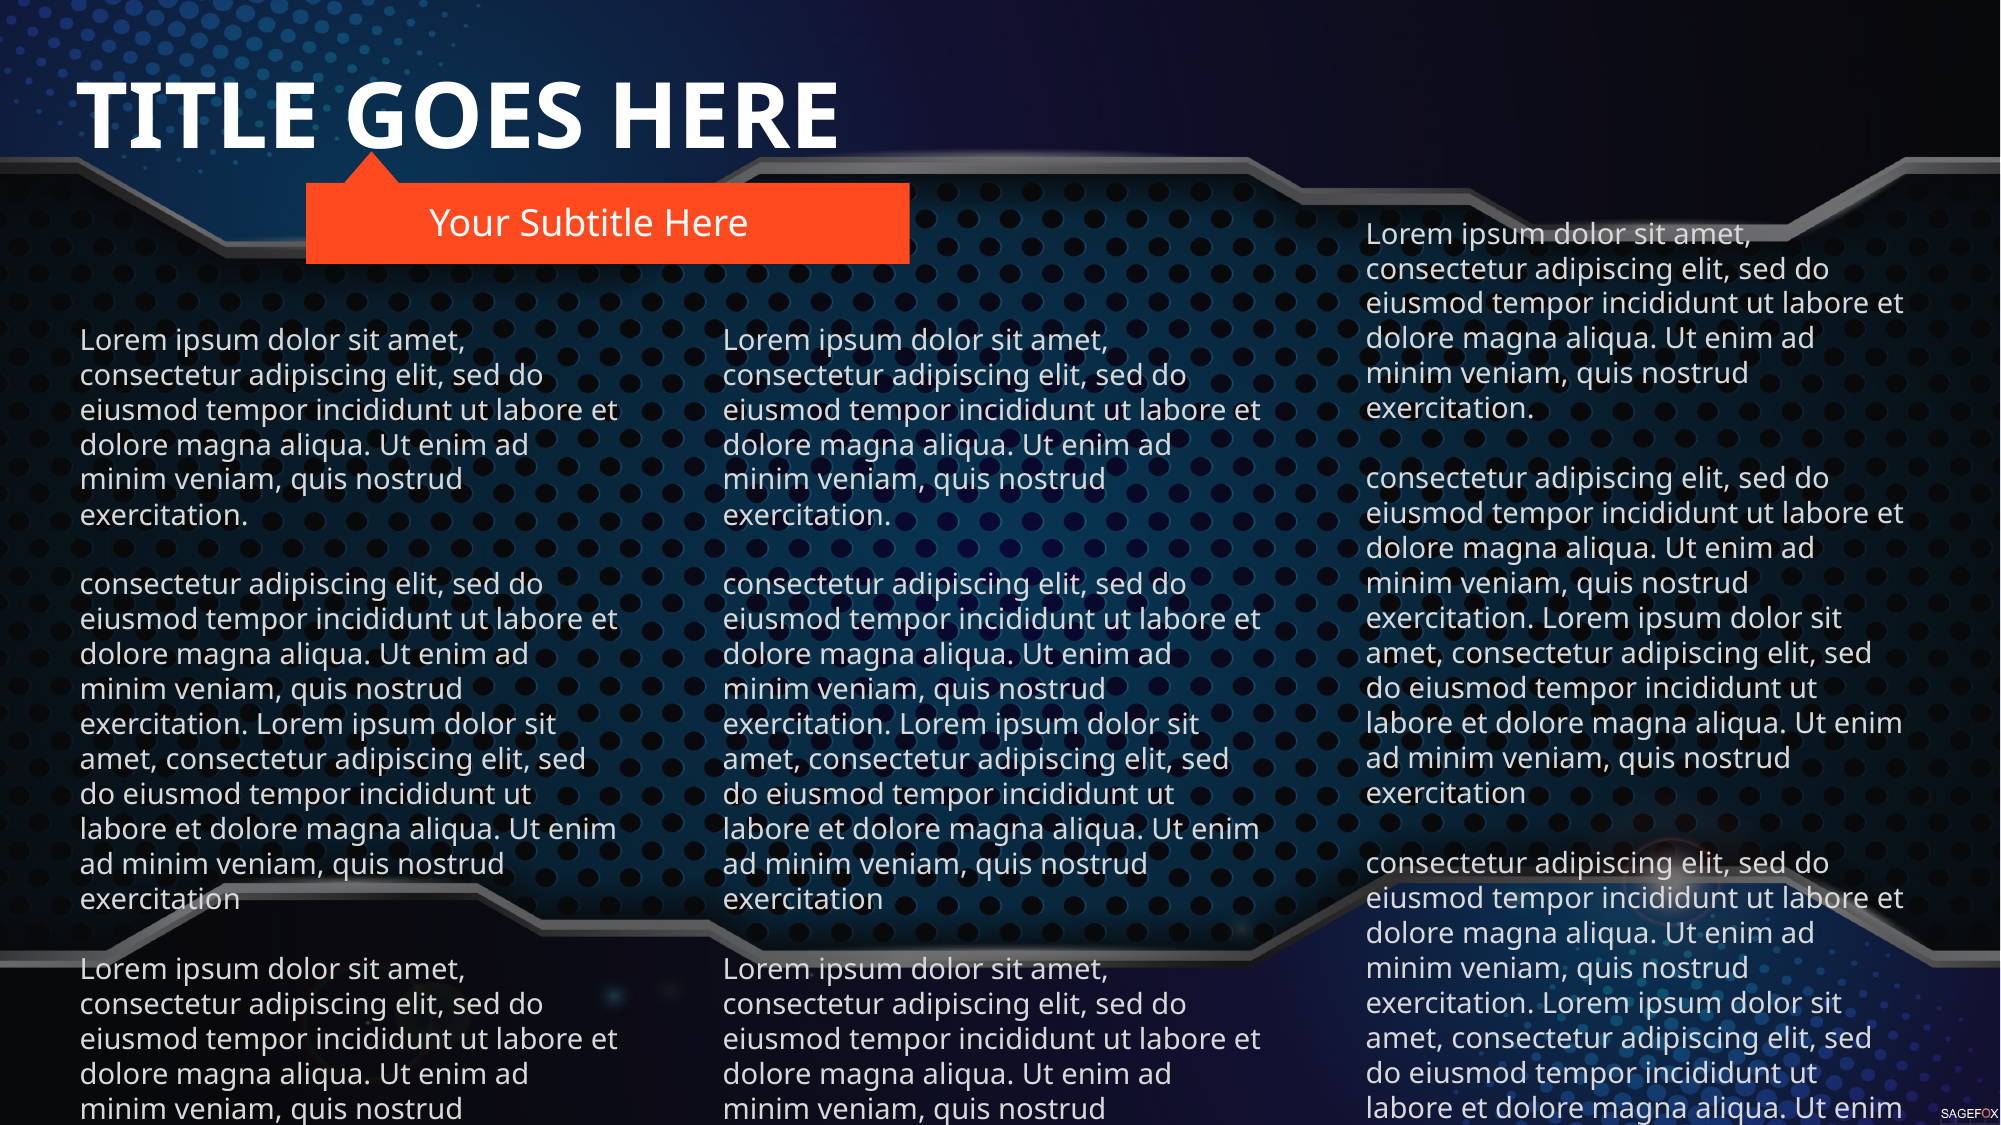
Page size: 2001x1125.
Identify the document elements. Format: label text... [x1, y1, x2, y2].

picture [0, 0, 2001, 1125]
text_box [306, 151, 910, 264]
text_box TITLE GOES HERE [60, 49, 965, 175]
text_box Lorem ipsum dolor sit amet, consectetur adipiscing elit, sed do eiusmod tempor incididunt ut labore et dolore magna aliqua. Ut enim ad minim veniam, quis nostrud exercitation. consectetur adipiscing elit, sed do eiusmod tempor incididunt ut labore et dolore magna aliqua. Ut enim ad minim veniam, quis nostrud exercitation. Lorem ipsum dolor sit amet, consectetur adipiscing elit, sed do eiusmod tempor incididunt ut labore et dolore magna aliqua. Ut enim ad minim veniam, quis nostrud exercitation Lorem ipsum dolor sit amet, consectetur adipiscing elit, sed do eiusmod tempor incididunt ut labore et dolore magna aliqua. Ut enim ad minim veniam, quis nostrud exercitation. [64, 313, 635, 1125]
text_box Lorem ipsum dolor sit amet, consectetur adipiscing elit, sed do eiusmod tempor incididunt ut labore et dolore magna aliqua. Ut enim ad minim veniam, quis nostrud exercitation. consectetur adipiscing elit, sed do eiusmod tempor incididunt ut labore et dolore magna aliqua. Ut enim ad minim veniam, quis nostrud exercitation. Lorem ipsum dolor sit amet, consectetur adipiscing elit, sed do eiusmod tempor incididunt ut labore et dolore magna aliqua. Ut enim ad minim veniam, quis nostrud exercitation Lorem ipsum dolor sit amet, consectetur adipiscing elit, sed do eiusmod tempor incididunt ut labore et dolore magna aliqua. Ut enim ad minim veniam, quis nostrud exercitation [707, 313, 1278, 1125]
text_box Lorem ipsum dolor sit amet, consectetur adipiscing elit, sed do eiusmod tempor incididunt ut labore et dolore magna aliqua. Ut enim ad minim veniam, quis nostrud exercitation. consectetur adipiscing elit, sed do eiusmod tempor incididunt ut labore et dolore magna aliqua. Ut enim ad minim veniam, quis nostrud exercitation. Lorem ipsum dolor sit amet, consectetur adipiscing elit, sed do eiusmod tempor incididunt ut labore et dolore magna aliqua. Ut enim ad minim veniam, quis nostrud exercitation consectetur adipiscing elit, sed do eiusmod tempor incididunt ut labore et dolore magna aliqua. Ut enim ad minim veniam, quis nostrud exercitation. Lorem ipsum dolor sit amet, consectetur adipiscing elit, sed do eiusmod tempor incididunt ut labore et dolore magna aliqua. Ut enim ad minim veniam, quis nostrud exercitation [1350, 207, 1921, 1125]
